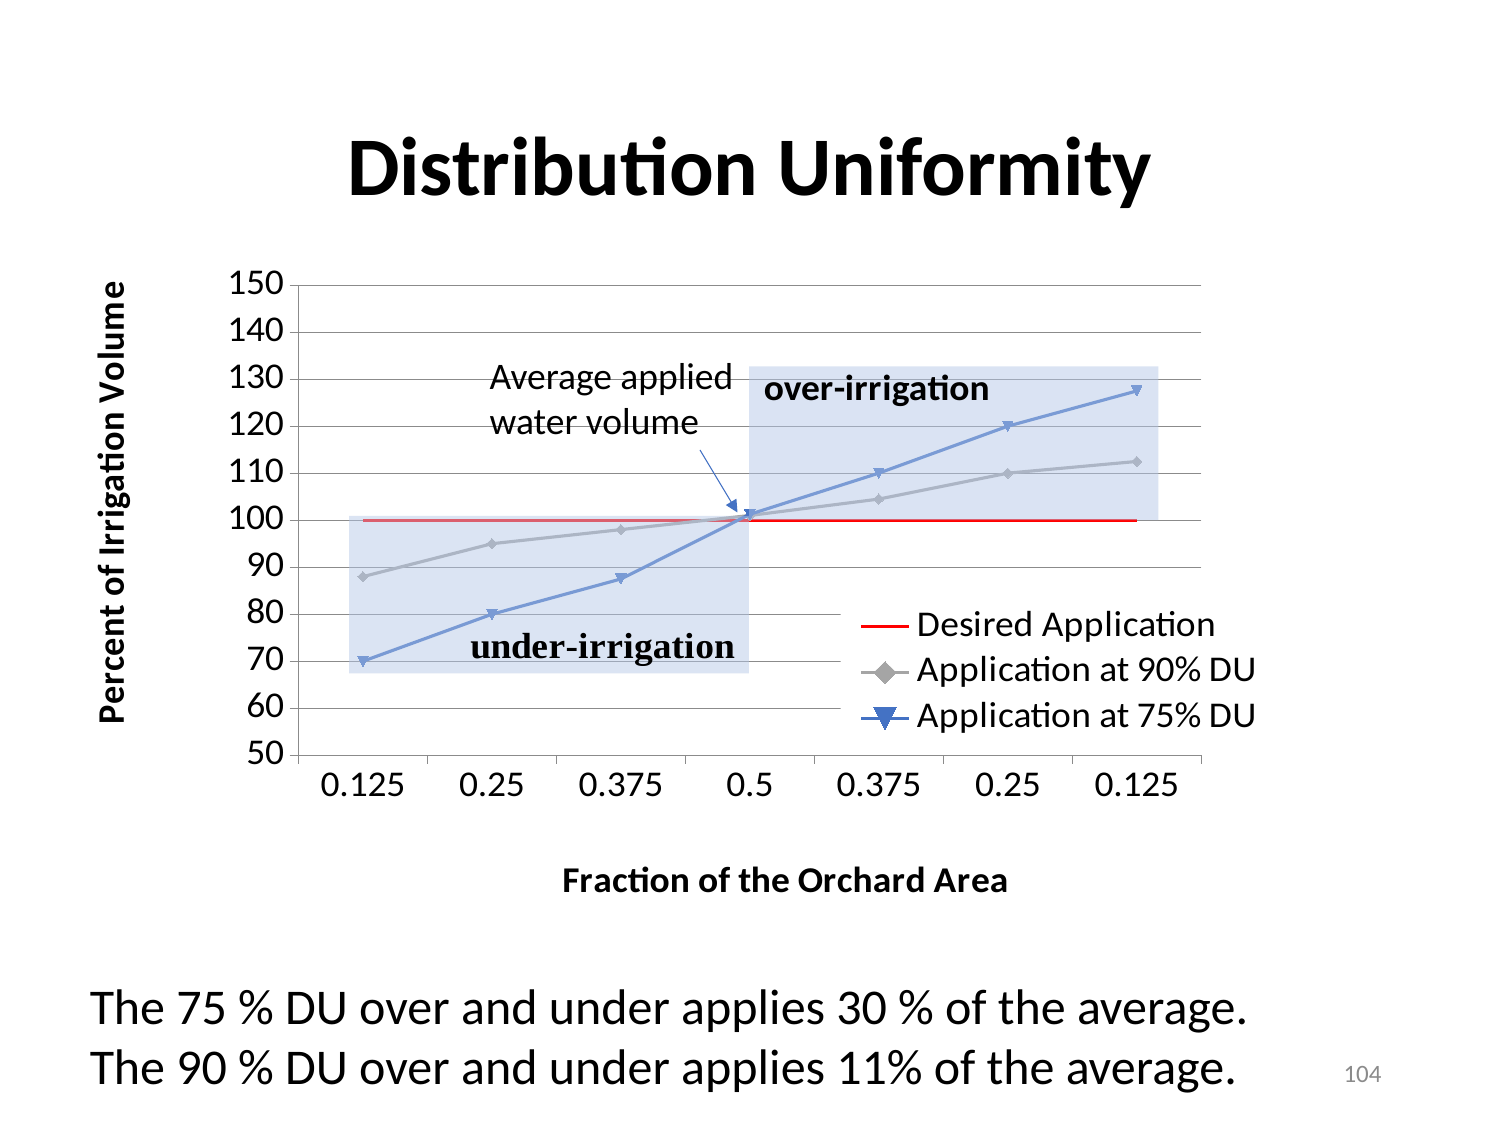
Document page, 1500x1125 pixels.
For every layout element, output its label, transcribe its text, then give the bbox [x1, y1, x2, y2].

chart [74, 232, 1387, 913]
slide_number 104 [1059, 1042, 1397, 1103]
title Distribution Uniformity [103, 59, 1397, 278]
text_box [699, 449, 738, 513]
text_box The 75 % DU over and under applies 30 % of the average. The 90 % DU over and under applies 11% of the average. [75, 966, 1388, 1102]
